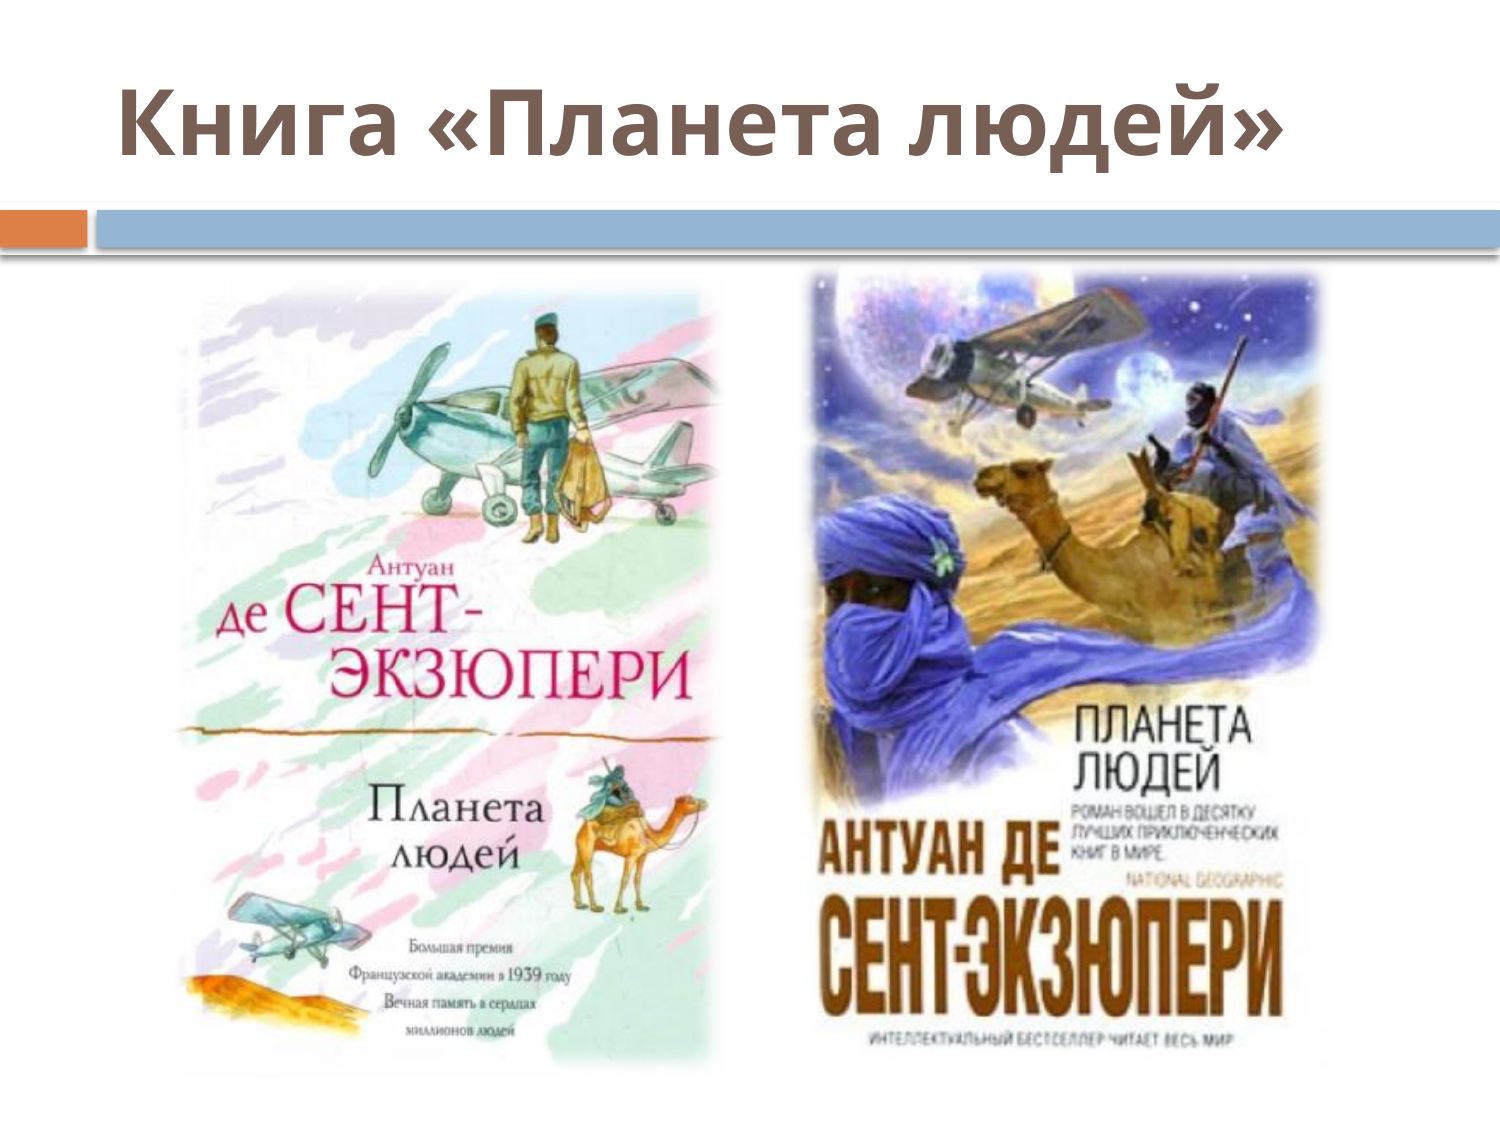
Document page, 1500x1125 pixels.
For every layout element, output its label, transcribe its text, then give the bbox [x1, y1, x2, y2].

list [168, 276, 727, 1078]
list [796, 260, 1333, 1071]
title Книга «Планета людей» [99, 37, 1438, 200]
